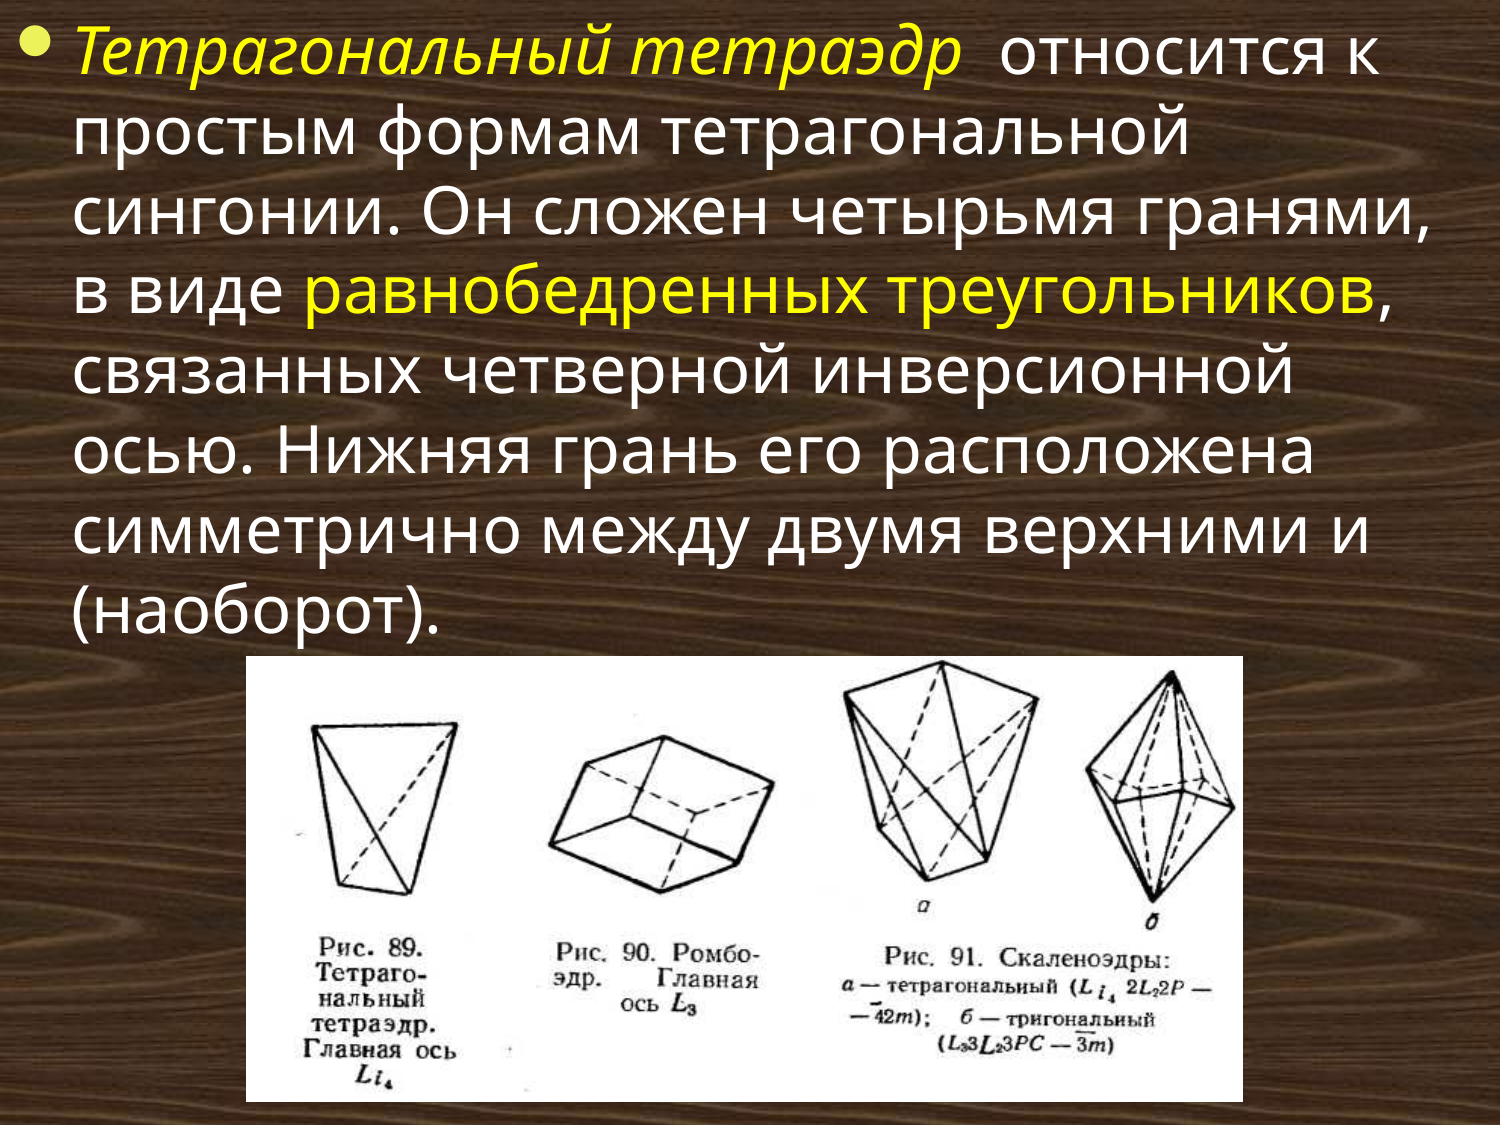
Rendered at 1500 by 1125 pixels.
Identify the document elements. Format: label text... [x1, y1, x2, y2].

list Тетрагональный тетраэдр относится к простым формам тетрагональной сингонии. Он сложен четырьмя гранями, в виде равнобедренных треугольников, связанных четверной инверсионной осью. Нижняя грань его расположена симметрично между двумя верхними и (наоборот). [0, 0, 1500, 961]
picture [0, 656, 1500, 1125]
